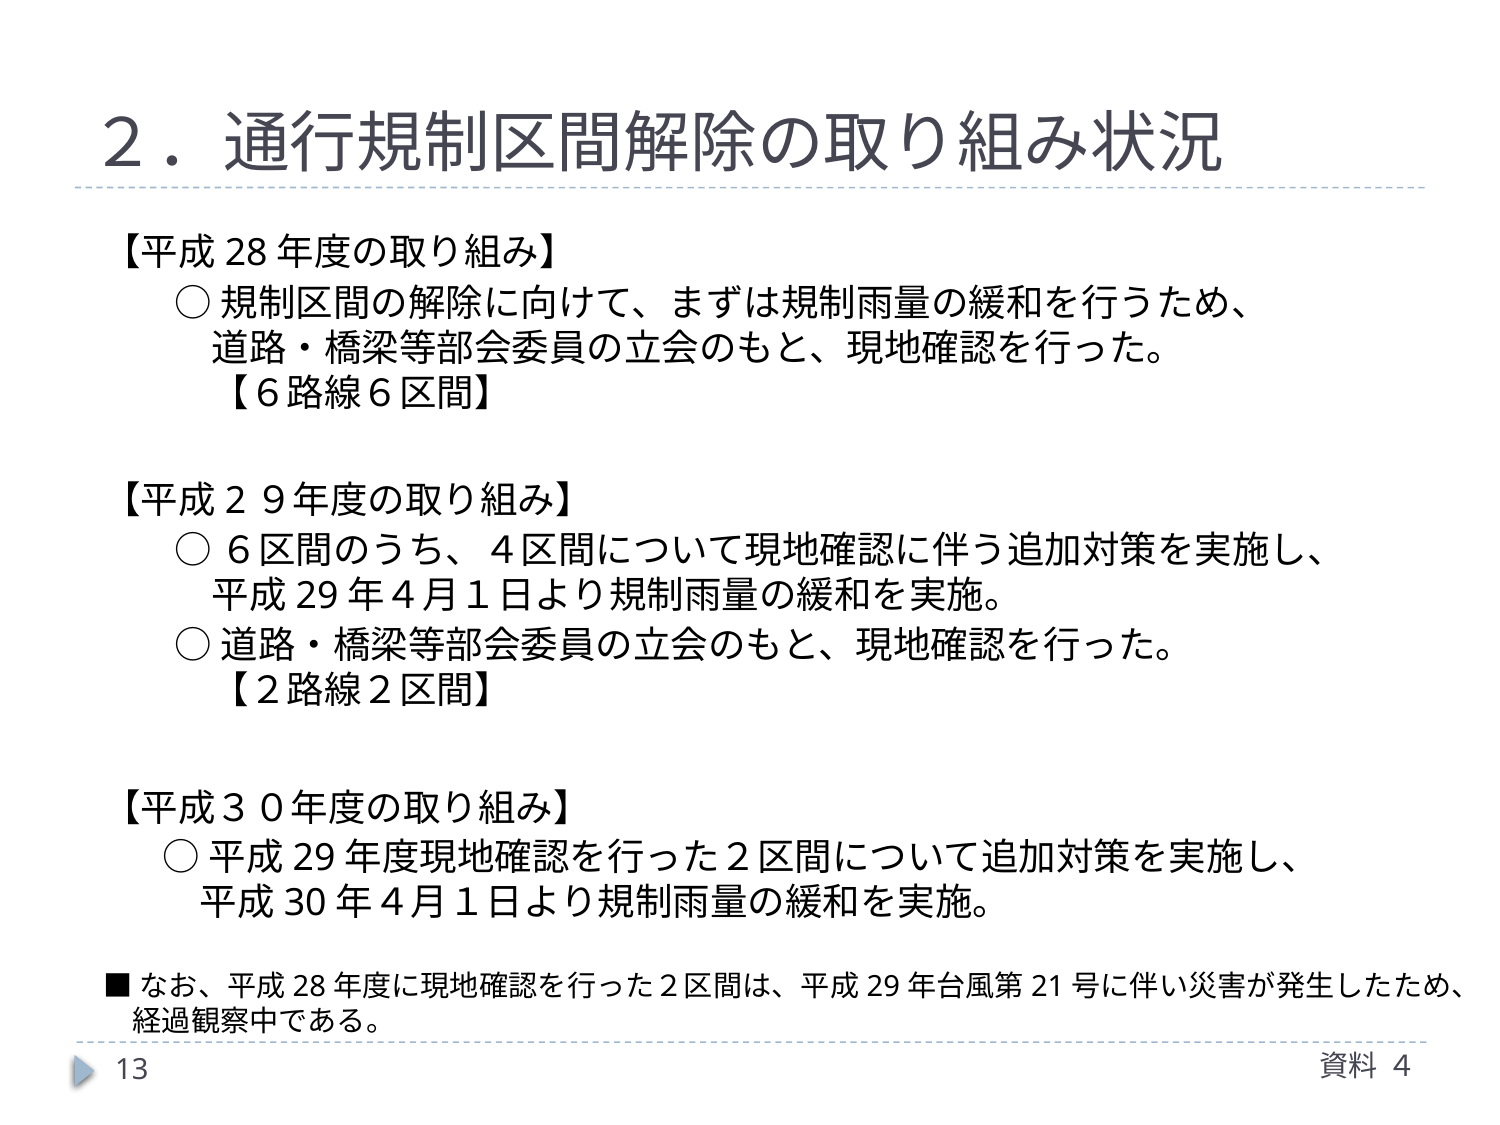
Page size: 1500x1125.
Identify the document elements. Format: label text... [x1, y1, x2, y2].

text_box ■なお、平成28年度に現地確認を行った２区間は、平成29年台風第21号に伴い災害が発生したため、 経過観察中である。 [87, 946, 1472, 1060]
footer 資料 ４ [856, 1039, 1432, 1100]
slide_number 13 [100, 1060, 426, 1103]
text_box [88, 207, 1436, 427]
title ２．通行規制区間解除の取り組み状況 [75, 37, 1425, 188]
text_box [88, 455, 1495, 752]
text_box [88, 762, 1483, 935]
